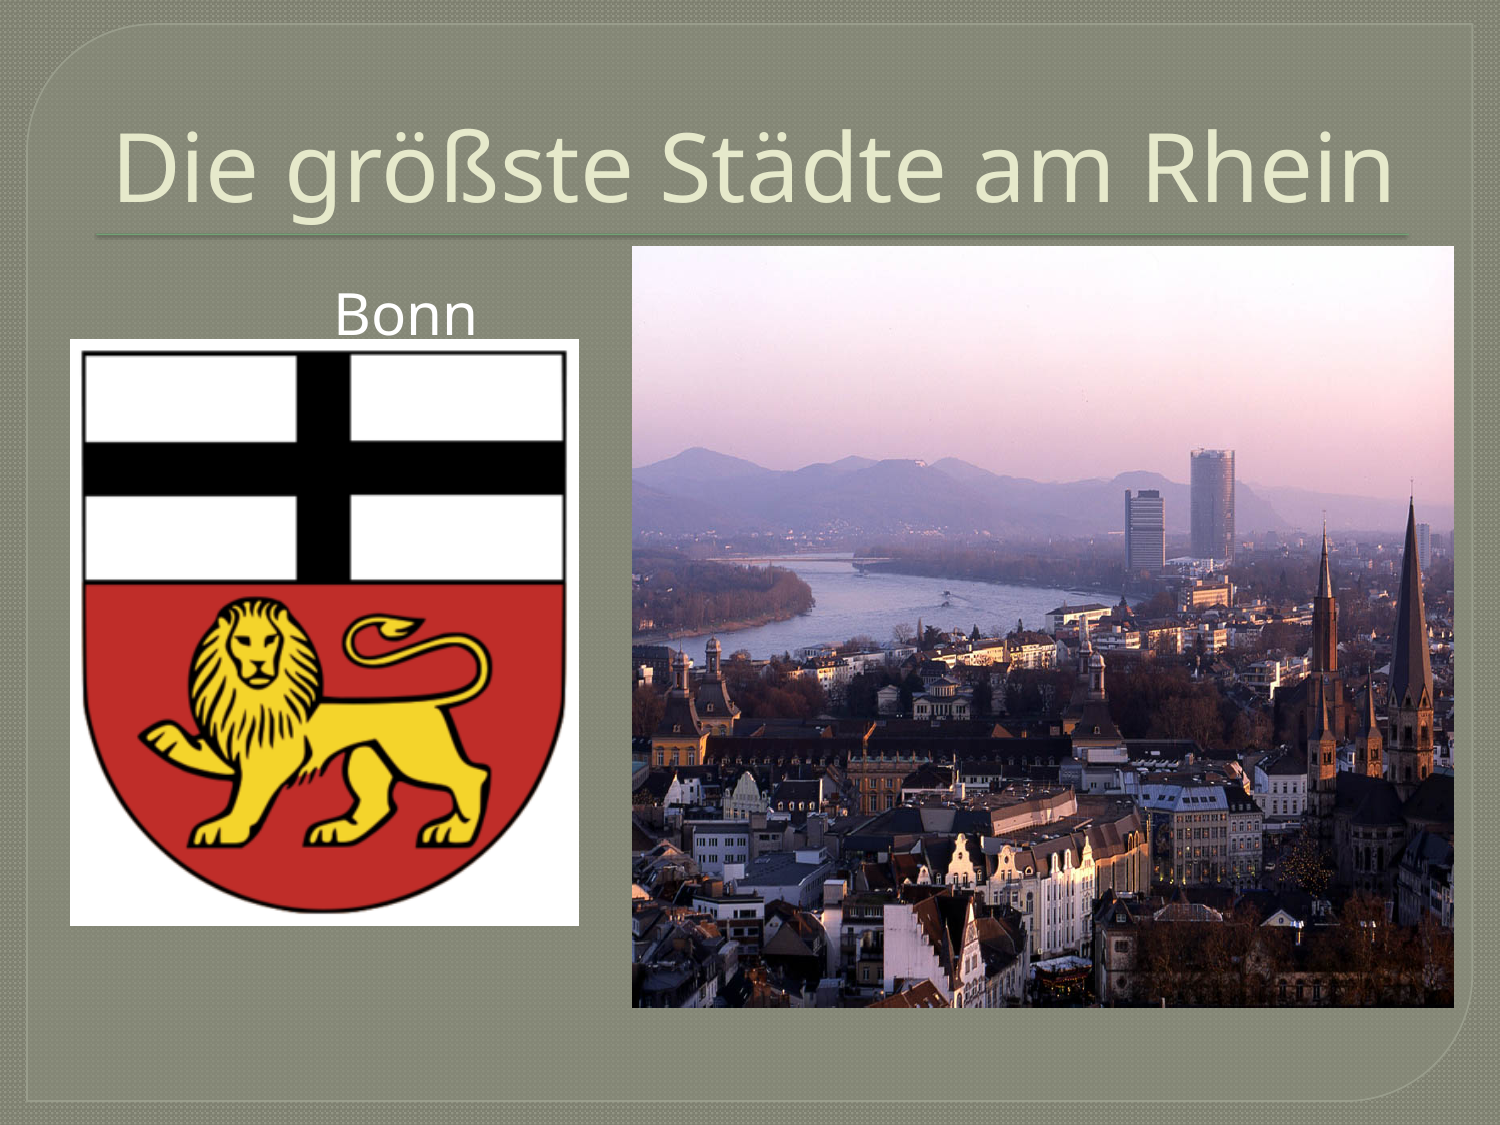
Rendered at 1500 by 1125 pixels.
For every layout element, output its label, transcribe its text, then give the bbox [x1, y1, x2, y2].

picture [632, 245, 1454, 1009]
list Bonn [75, 270, 626, 1013]
picture [70, 339, 579, 926]
title Die größste Städte am Rhein [75, 41, 1425, 230]
